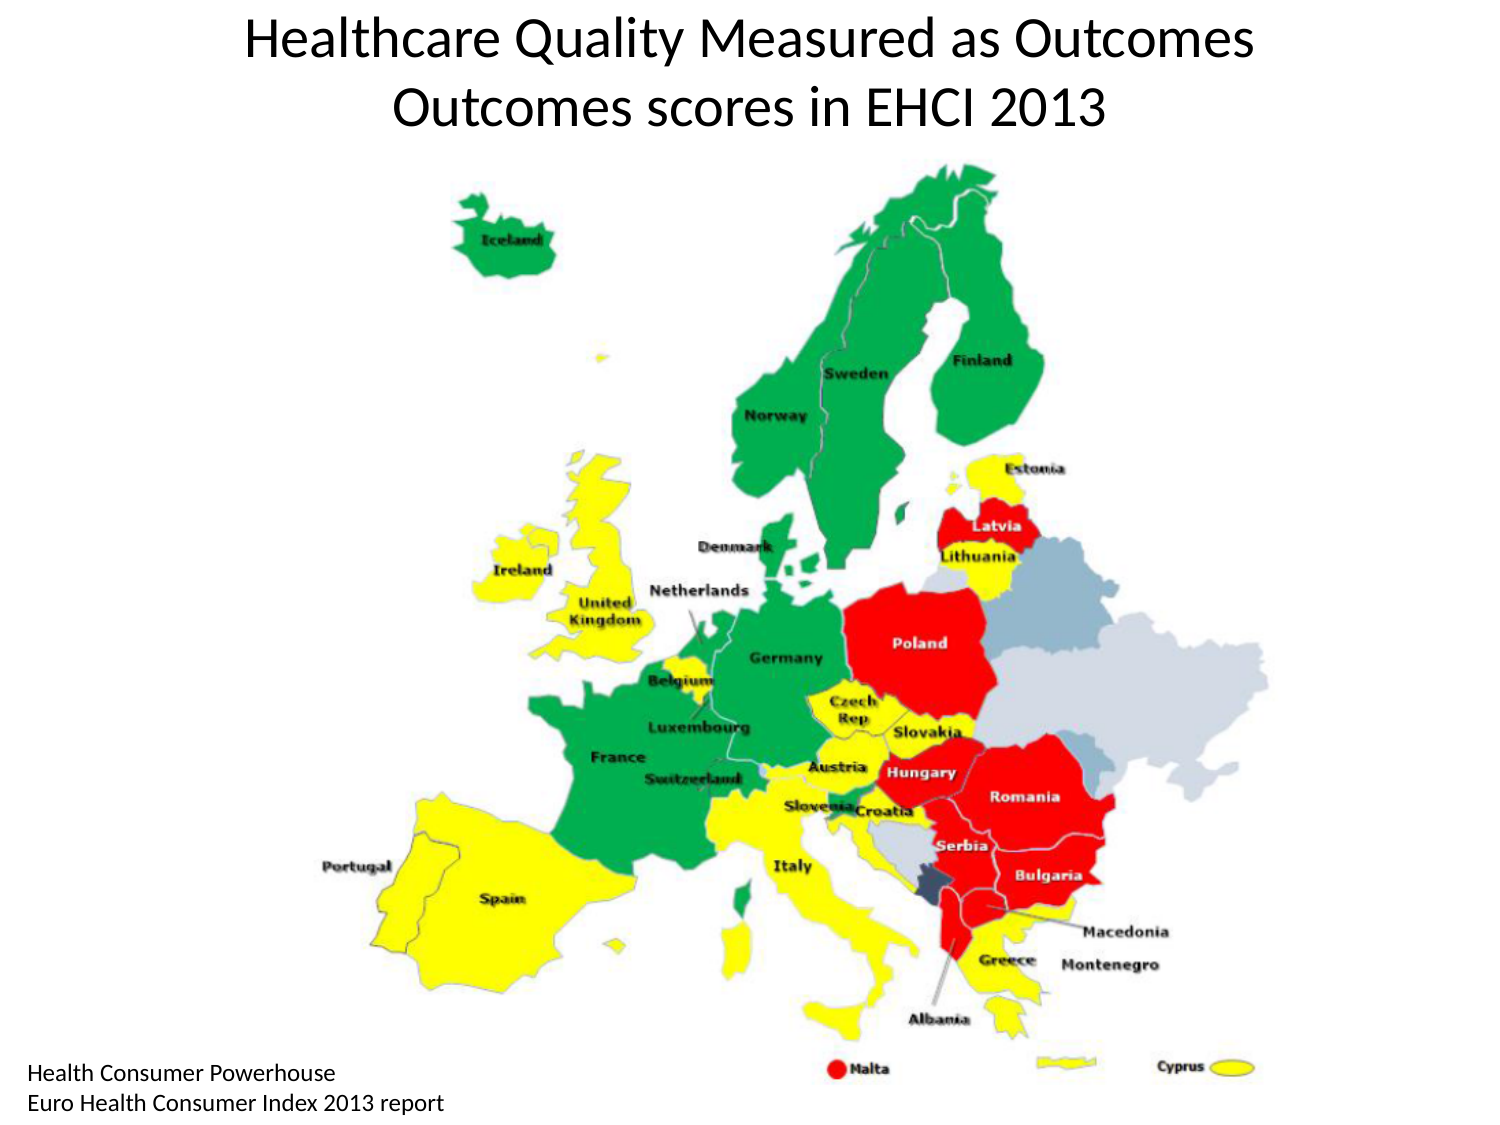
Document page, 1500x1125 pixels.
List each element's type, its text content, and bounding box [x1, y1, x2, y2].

title Healthcare Quality Measured as Outcomes Outcomes scores in EHCI 2013 [75, 0, 1425, 163]
text_box Health Consumer Powerhouse Euro Health Consumer Index 2013 report [12, 1049, 763, 1124]
picture [224, 155, 1280, 1101]
